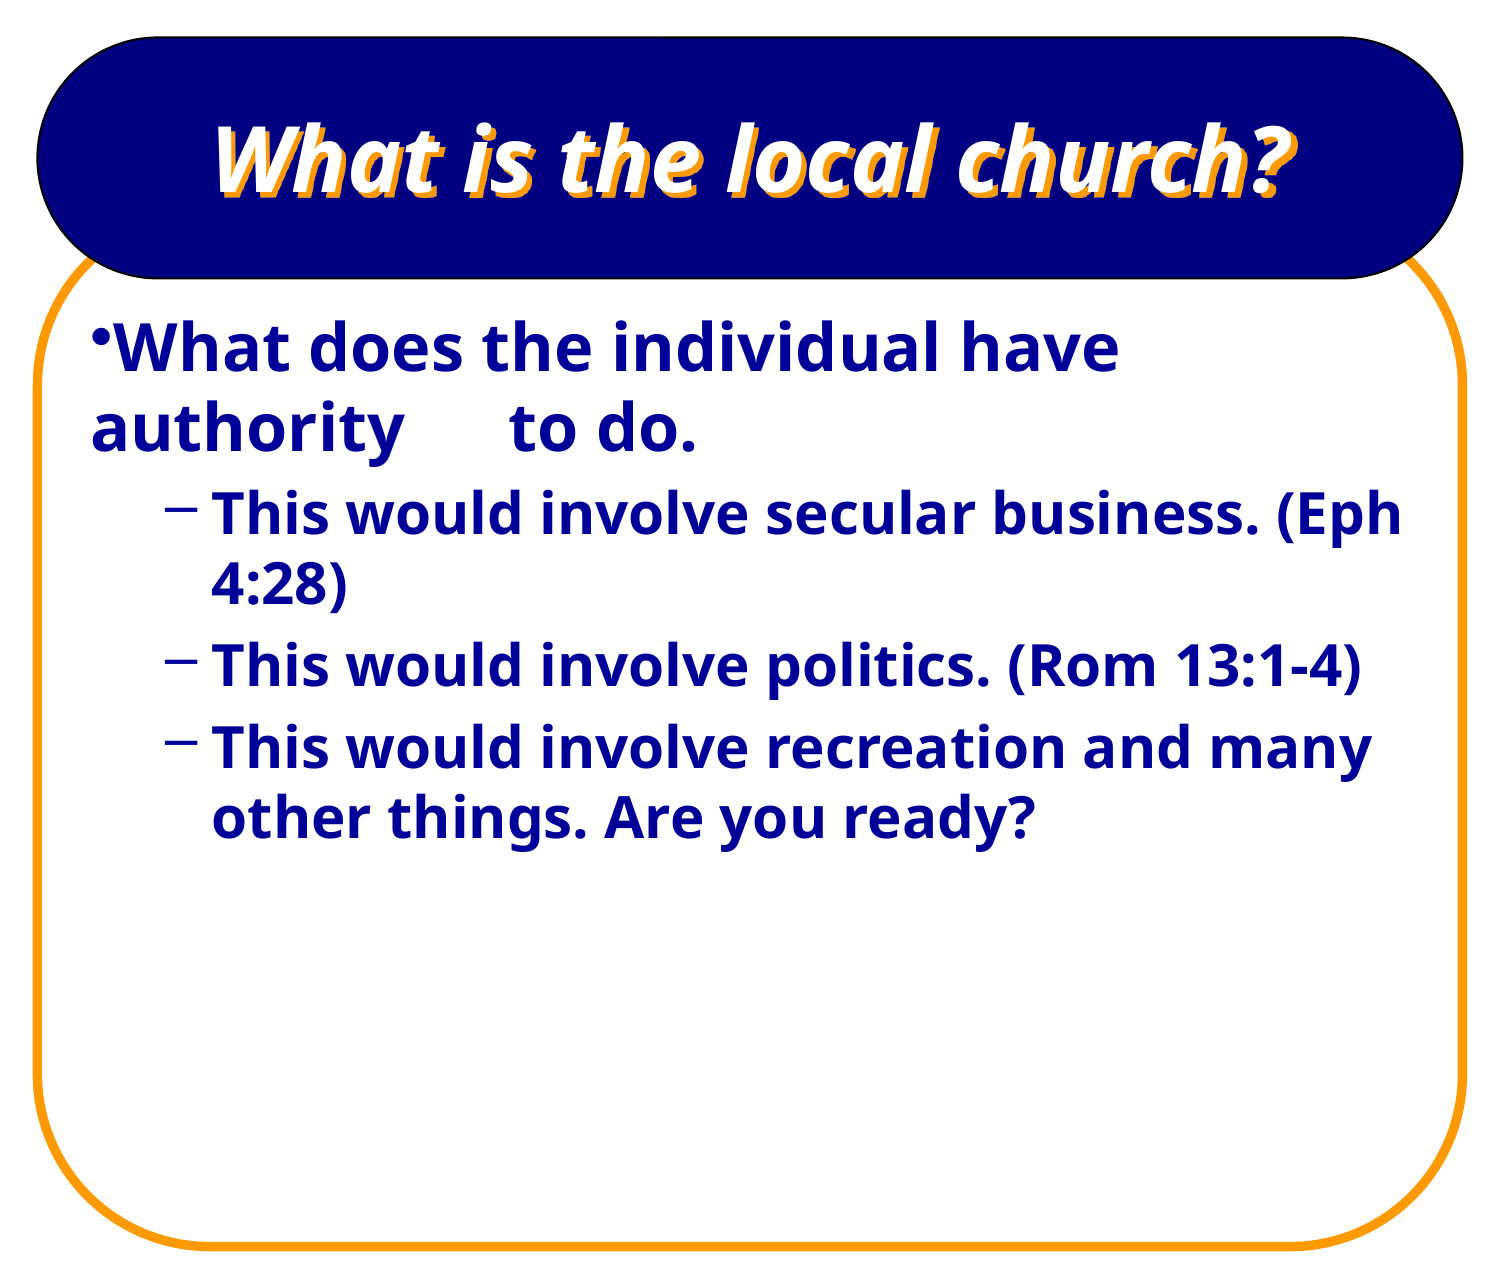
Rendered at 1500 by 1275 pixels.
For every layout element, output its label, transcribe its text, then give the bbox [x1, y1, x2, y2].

list What does the individual have authority to do. This would involve secular business. (Eph 4:28) This would involve politics. (Rom 13:1-4) This would involve recreation and many other things. Are you ready? [75, 297, 1425, 1238]
title What is the local church? [75, 37, 1425, 275]
